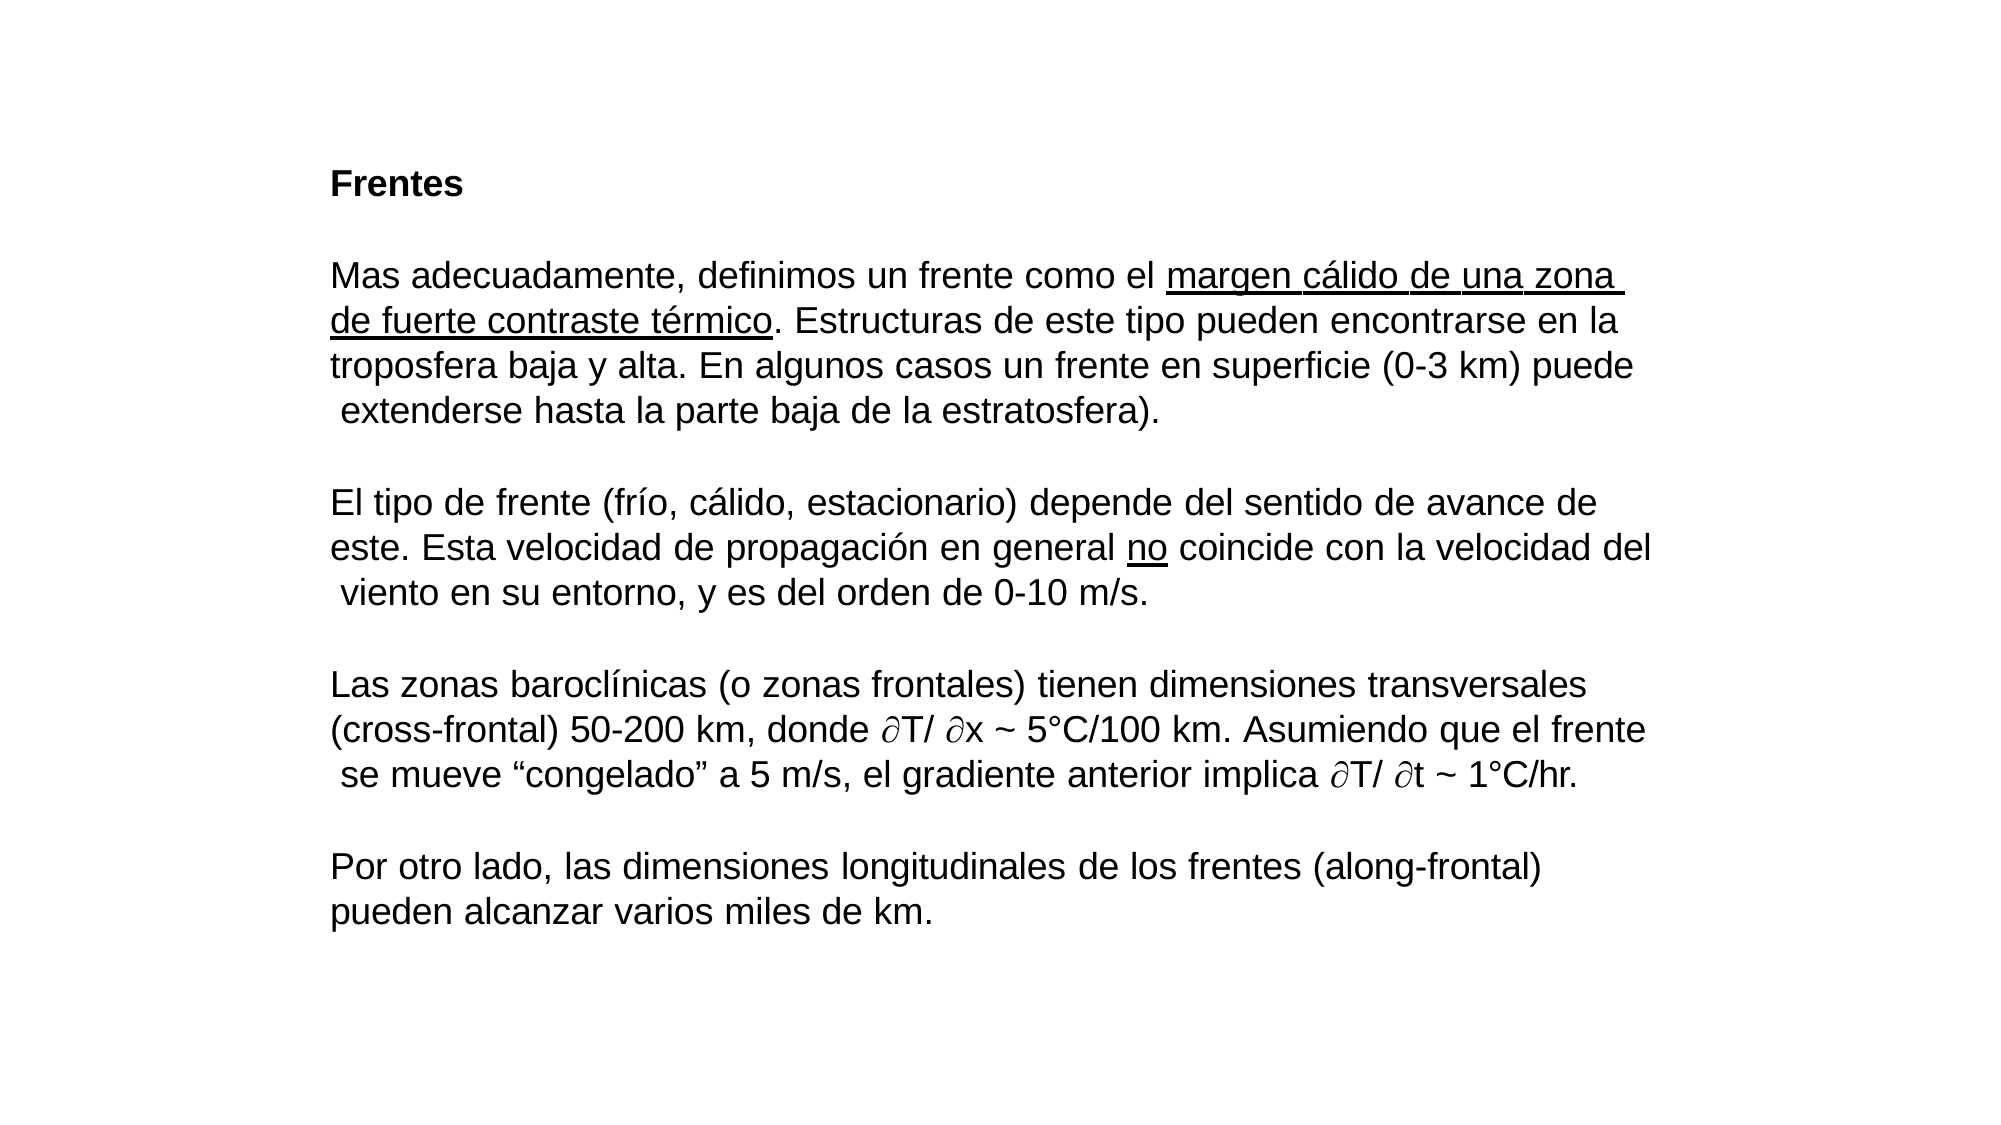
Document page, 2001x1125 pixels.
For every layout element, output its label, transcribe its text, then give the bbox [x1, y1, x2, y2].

text_box Frentes Mas adecuadamente, definimos un frente como el margen cálido de una zona de fuerte contraste térmico. Estructuras de este tipo pueden encontrarse en la troposfera baja y alta. En algunos casos un frente en superficie (0-3 km) puede extenderse hasta la parte baja de la estratosfera). El tipo de frente (frío, cálido, estacionario) depende del sentido de avance de este. Esta velocidad de propagación en general no coincide con la velocidad del viento en su entorno, y es del orden de 0-10 m/s. Las zonas baroclínicas (o zonas frontales) tienen dimensiones transversales (cross-frontal) 50-200 km, donde T/ x ~ 5°C/100 km. Asumiendo que el frente se mueve “congelado” a 5 m/s, el gradiente anterior implica T/ t ~ 1°C/hr. Por otro lado, las dimensiones longitudinales de los frentes (along-frontal) pueden alcanzar varios miles de km. [327, 157, 1663, 932]
